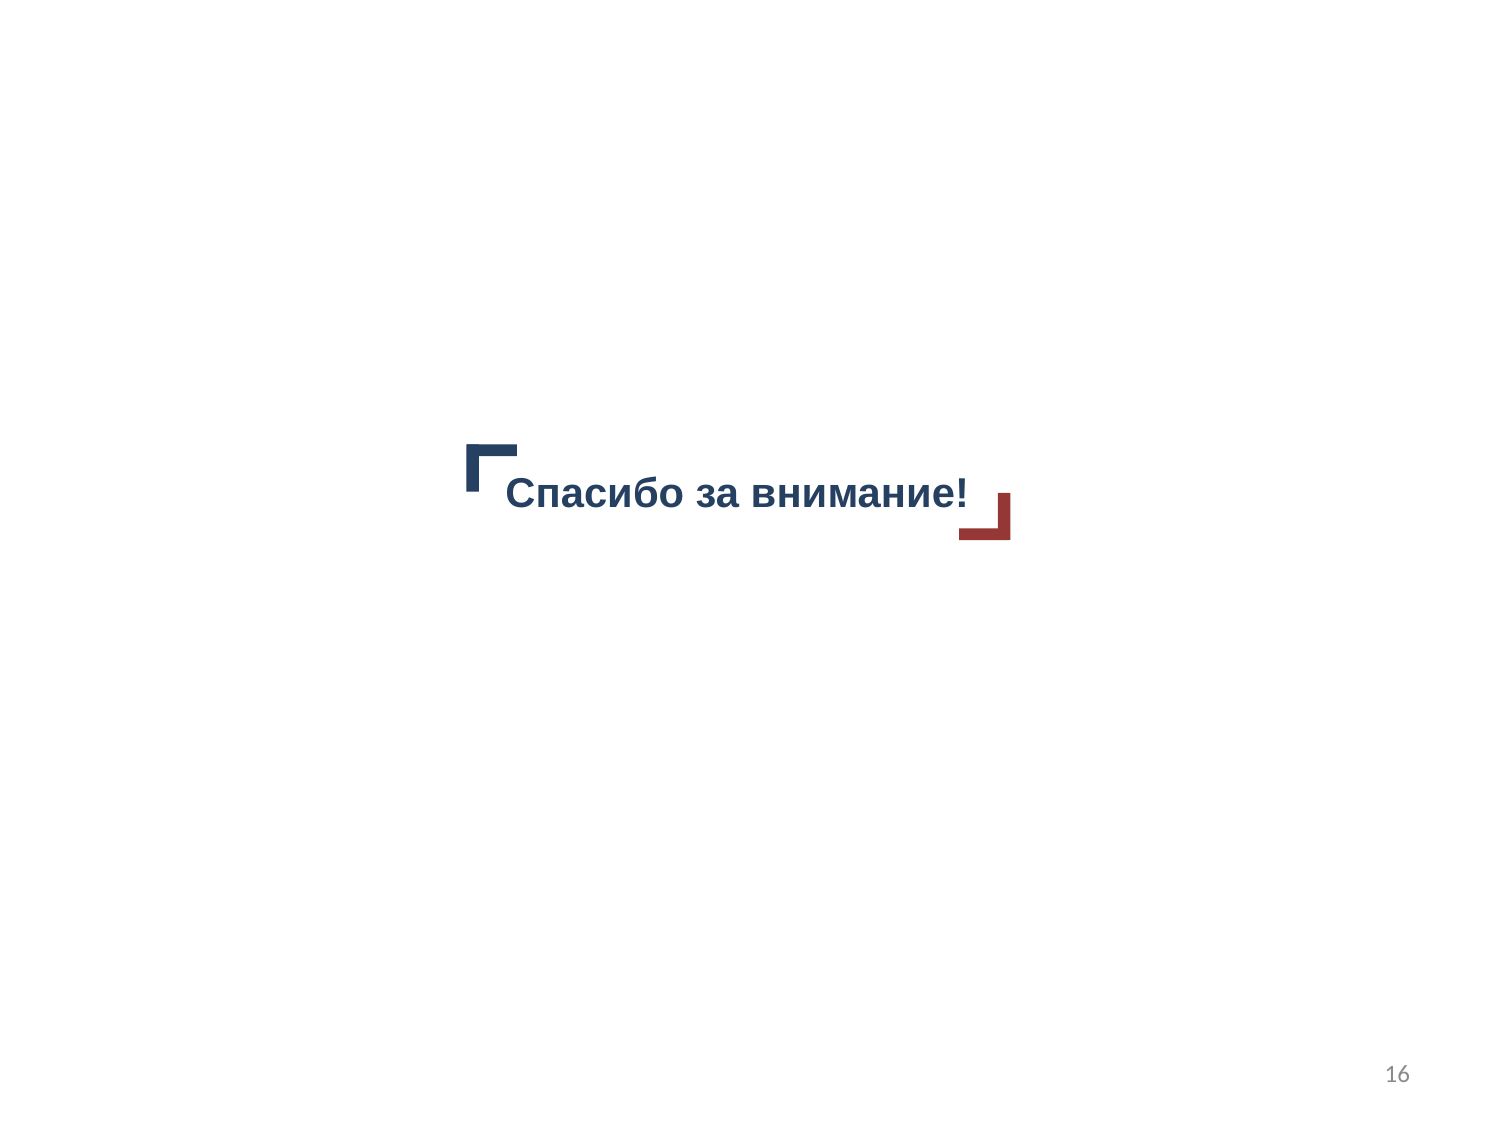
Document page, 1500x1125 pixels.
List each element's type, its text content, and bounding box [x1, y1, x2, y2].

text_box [466, 444, 1361, 541]
slide_number 16 [1074, 1042, 1425, 1103]
